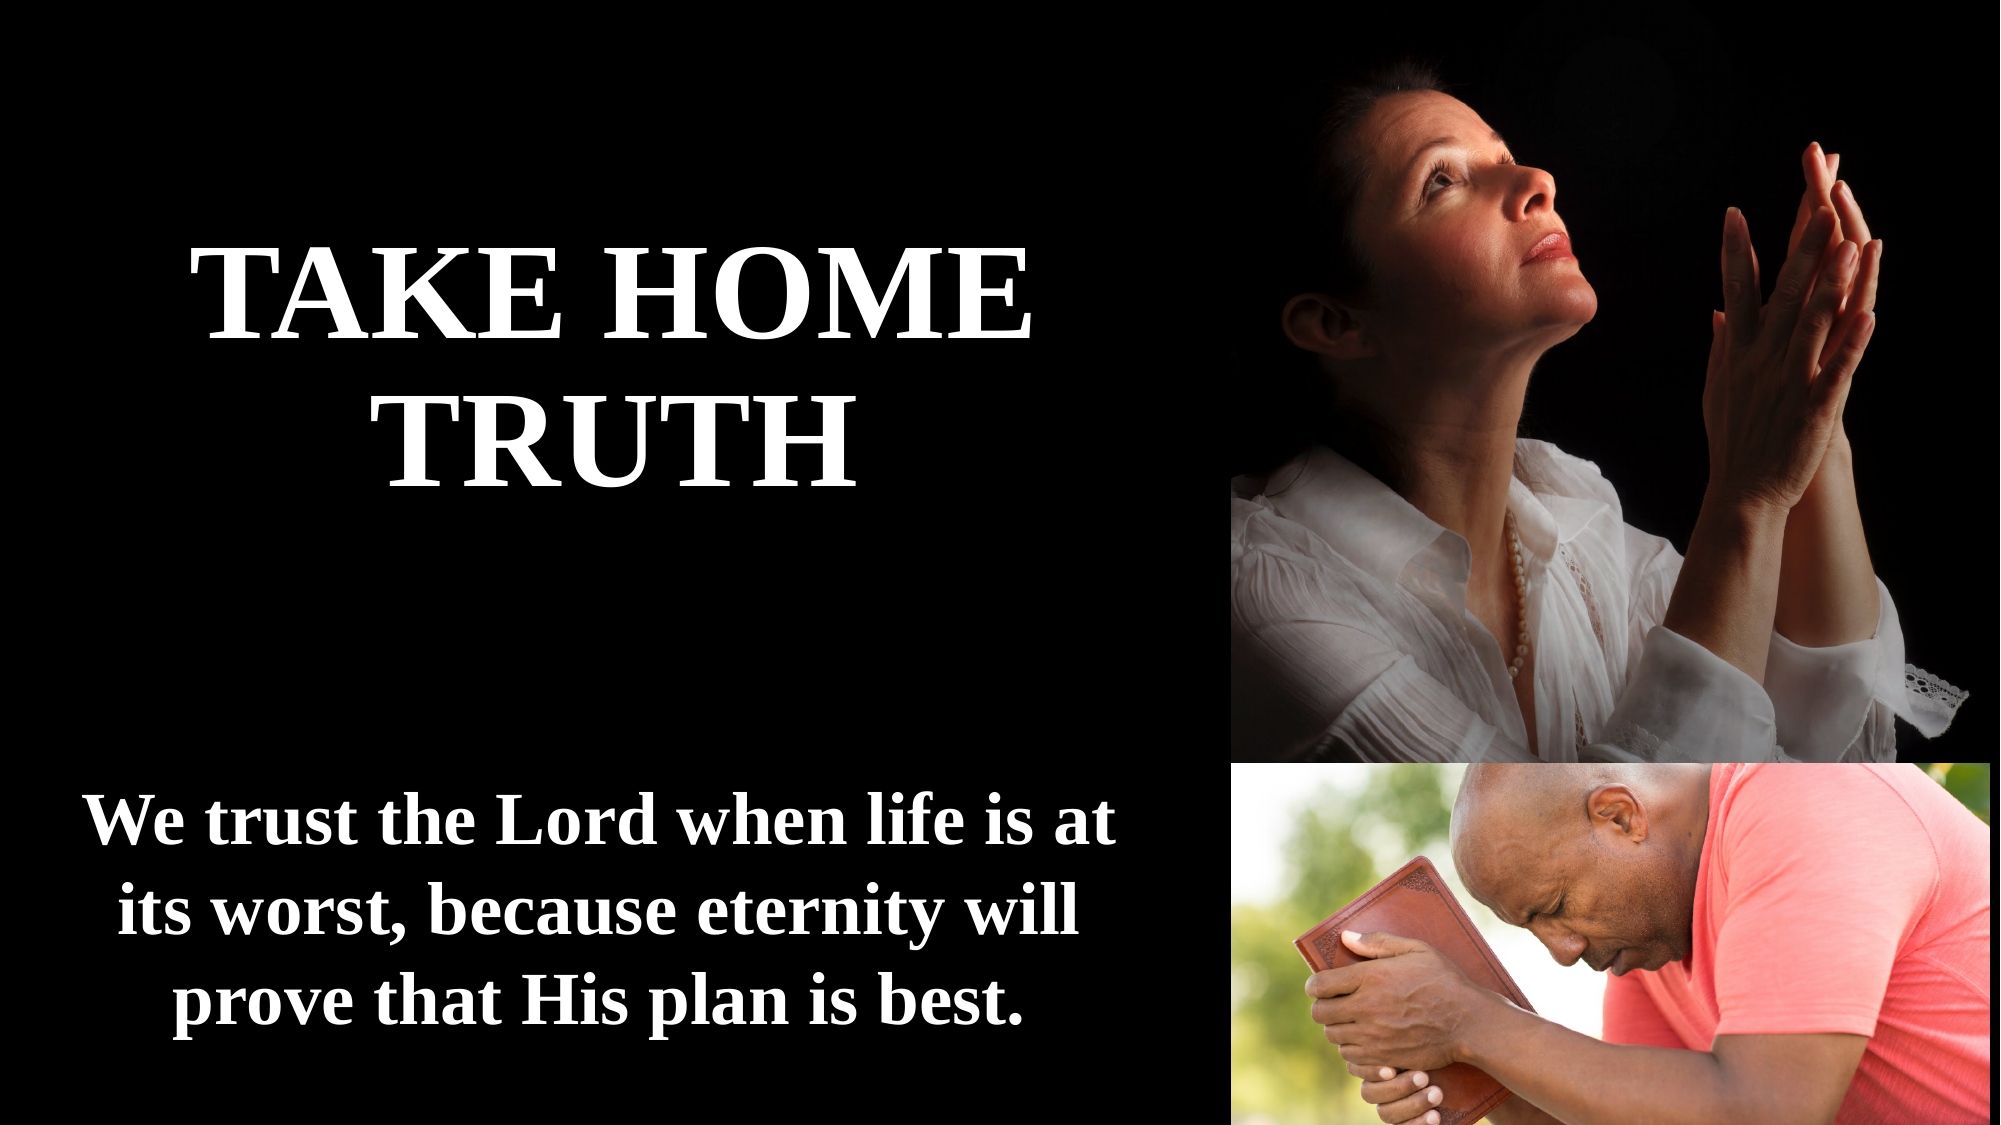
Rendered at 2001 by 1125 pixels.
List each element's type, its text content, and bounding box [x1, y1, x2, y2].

text_box We trust the Lord when life is at its worst, because eternity will prove that His plan is best. [28, 762, 1171, 1048]
title TAKE HOME TRUTH [91, 173, 1137, 563]
picture [1231, 0, 2000, 1125]
